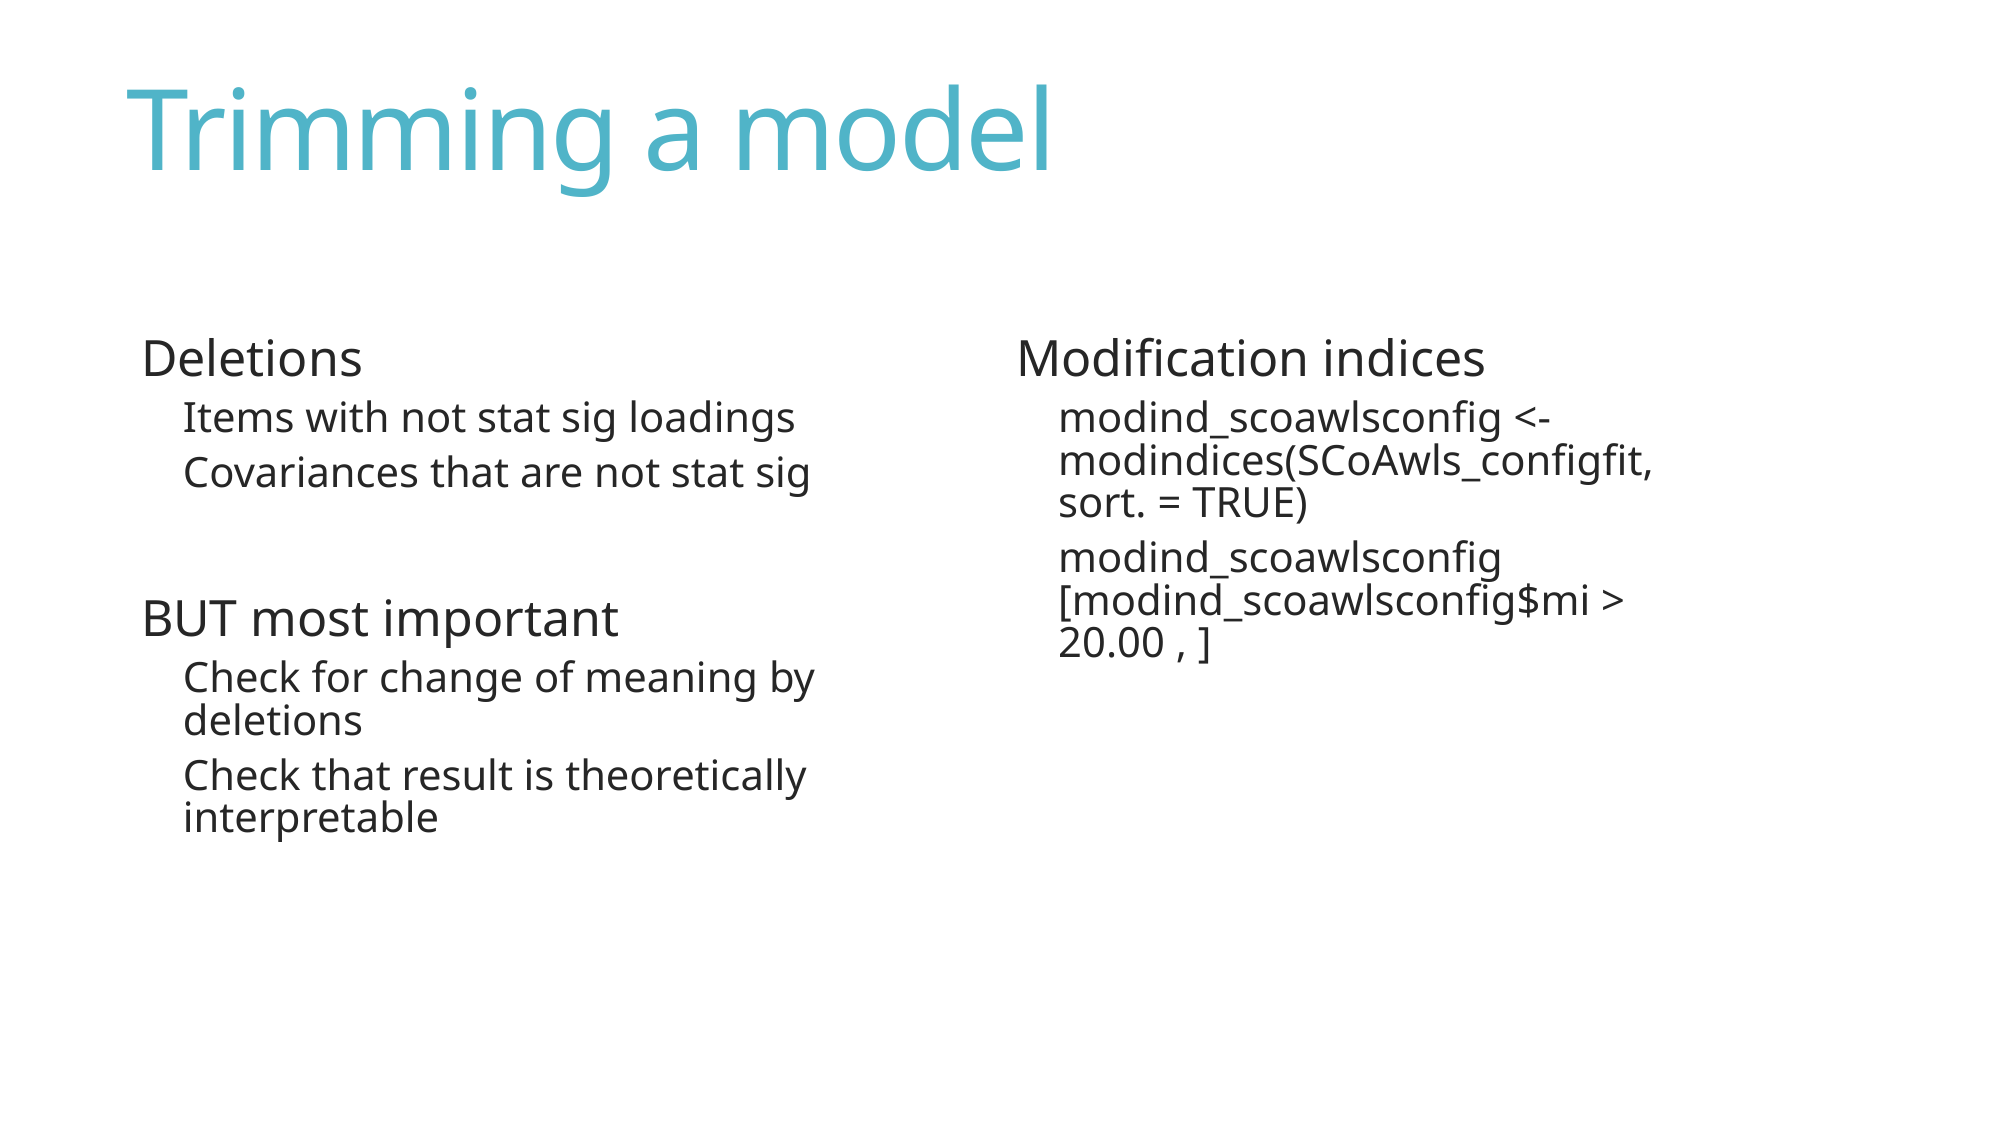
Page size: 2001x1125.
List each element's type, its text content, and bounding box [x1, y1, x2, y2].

title Trimming a model [111, 0, 1879, 272]
list Modification indices modind_scoawlsconfig <- modindices(SCoAwls_configfit, sort. = TRUE) modind_scoawlsconfig [modind_scoawlsconfig$mi > 20.00 , ] [986, 327, 1752, 946]
list Deletions Items with not stat sig loadings Covariances that are not stat sig BUT most important Check for change of meaning by deletions Check that result is theoretically interpretable [111, 327, 876, 946]
